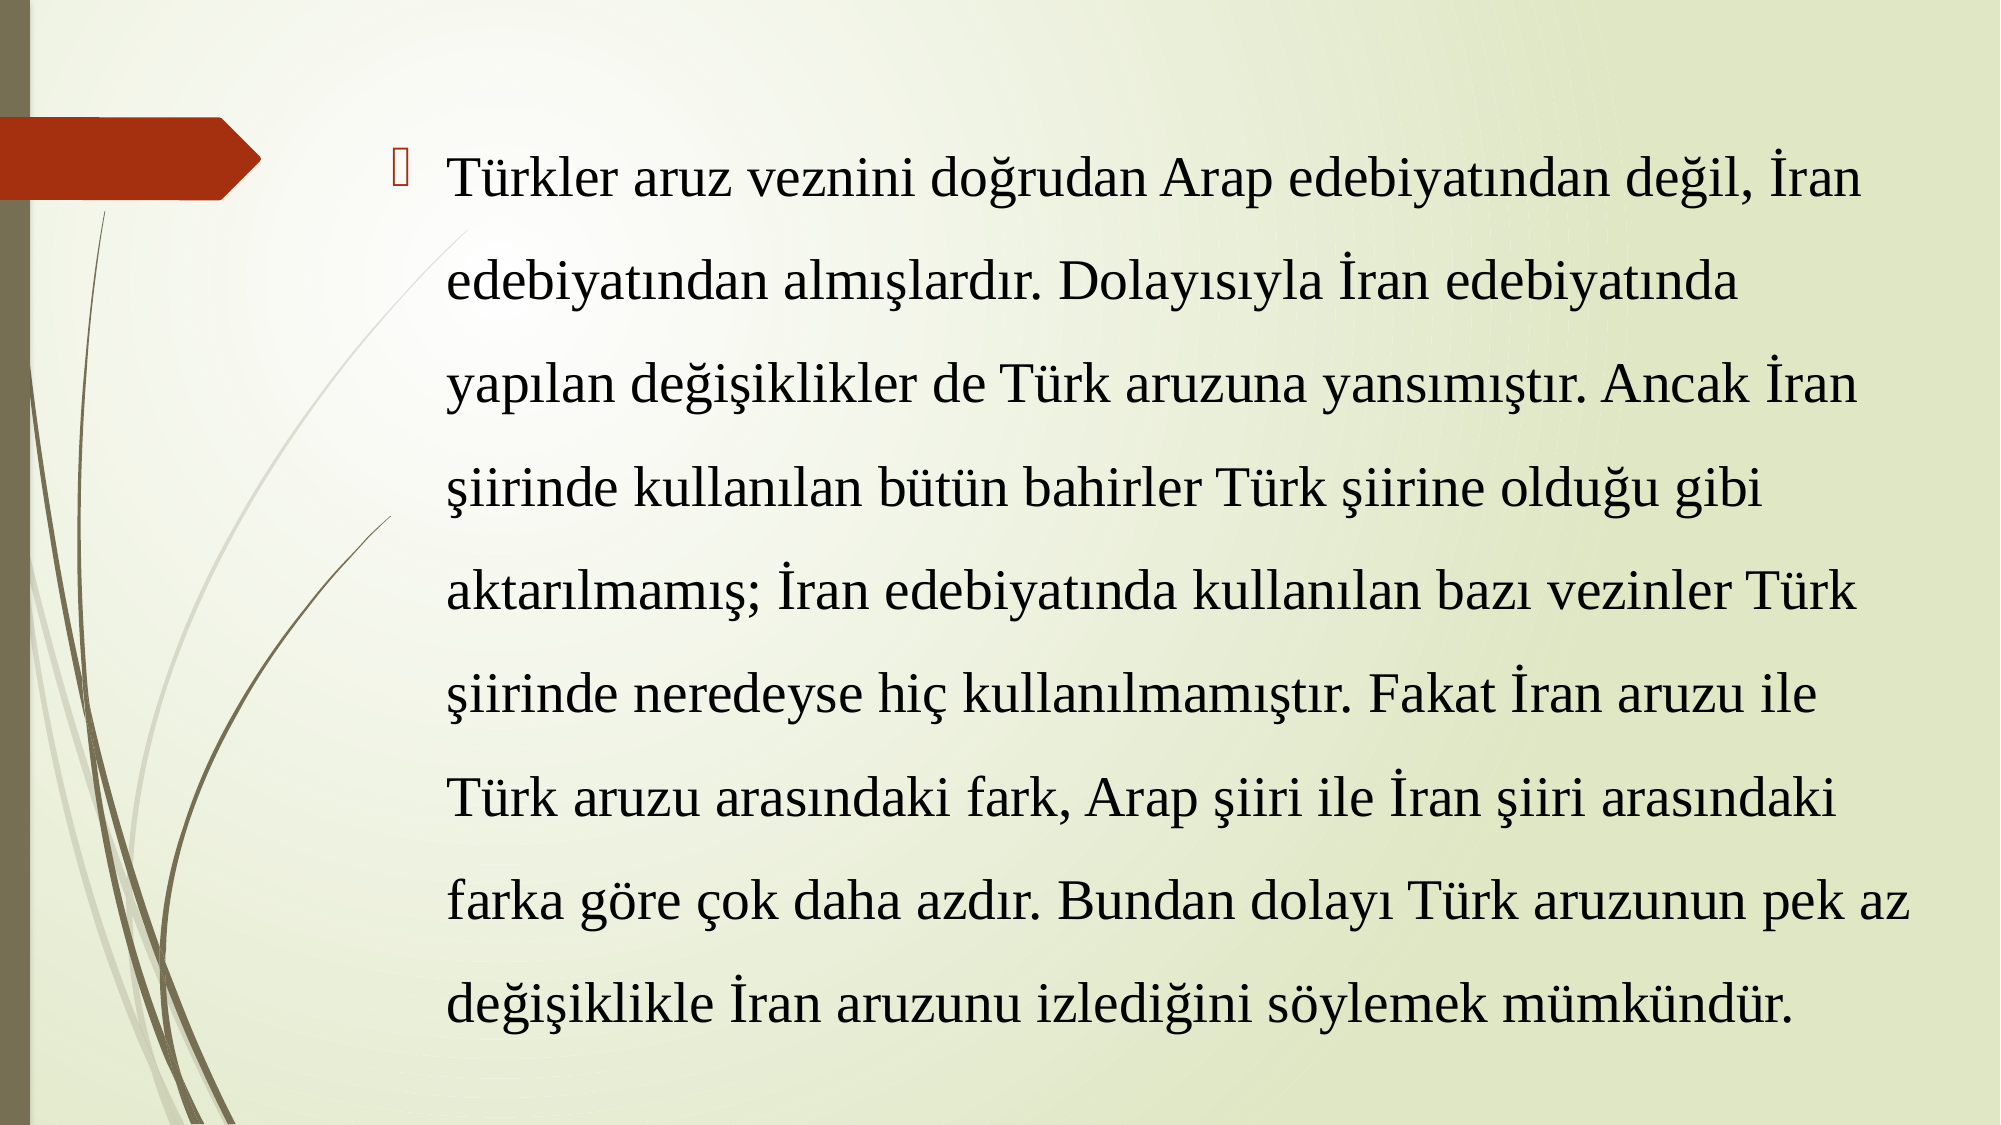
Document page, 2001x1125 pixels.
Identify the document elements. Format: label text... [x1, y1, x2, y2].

list Türkler aruz veznini doğrudan Arap edebiyatından değil, İran edebiyatından almışlardır. Dolayısıyla İran edebiyatında yapılan değişiklikler de Türk aruzuna yansımıştır. Ancak İran şiirinde kullanılan bütün bahirler Türk şiirine olduğu gibi aktarılmamış; İran edebiyatında kullanılan bazı vezinler Türk şiirinde neredeyse hiç kullanılmamıştır. Fakat İran aruzu ile Türk aruzu arasındaki fark, Arap şiiri ile İran şiiri arasındaki farka göre çok daha azdır. Bundan dolayı Türk aruzunun pek az değişiklikle İran aruzunu izlediğini söylemek mümkündür. [376, 96, 1930, 1055]
